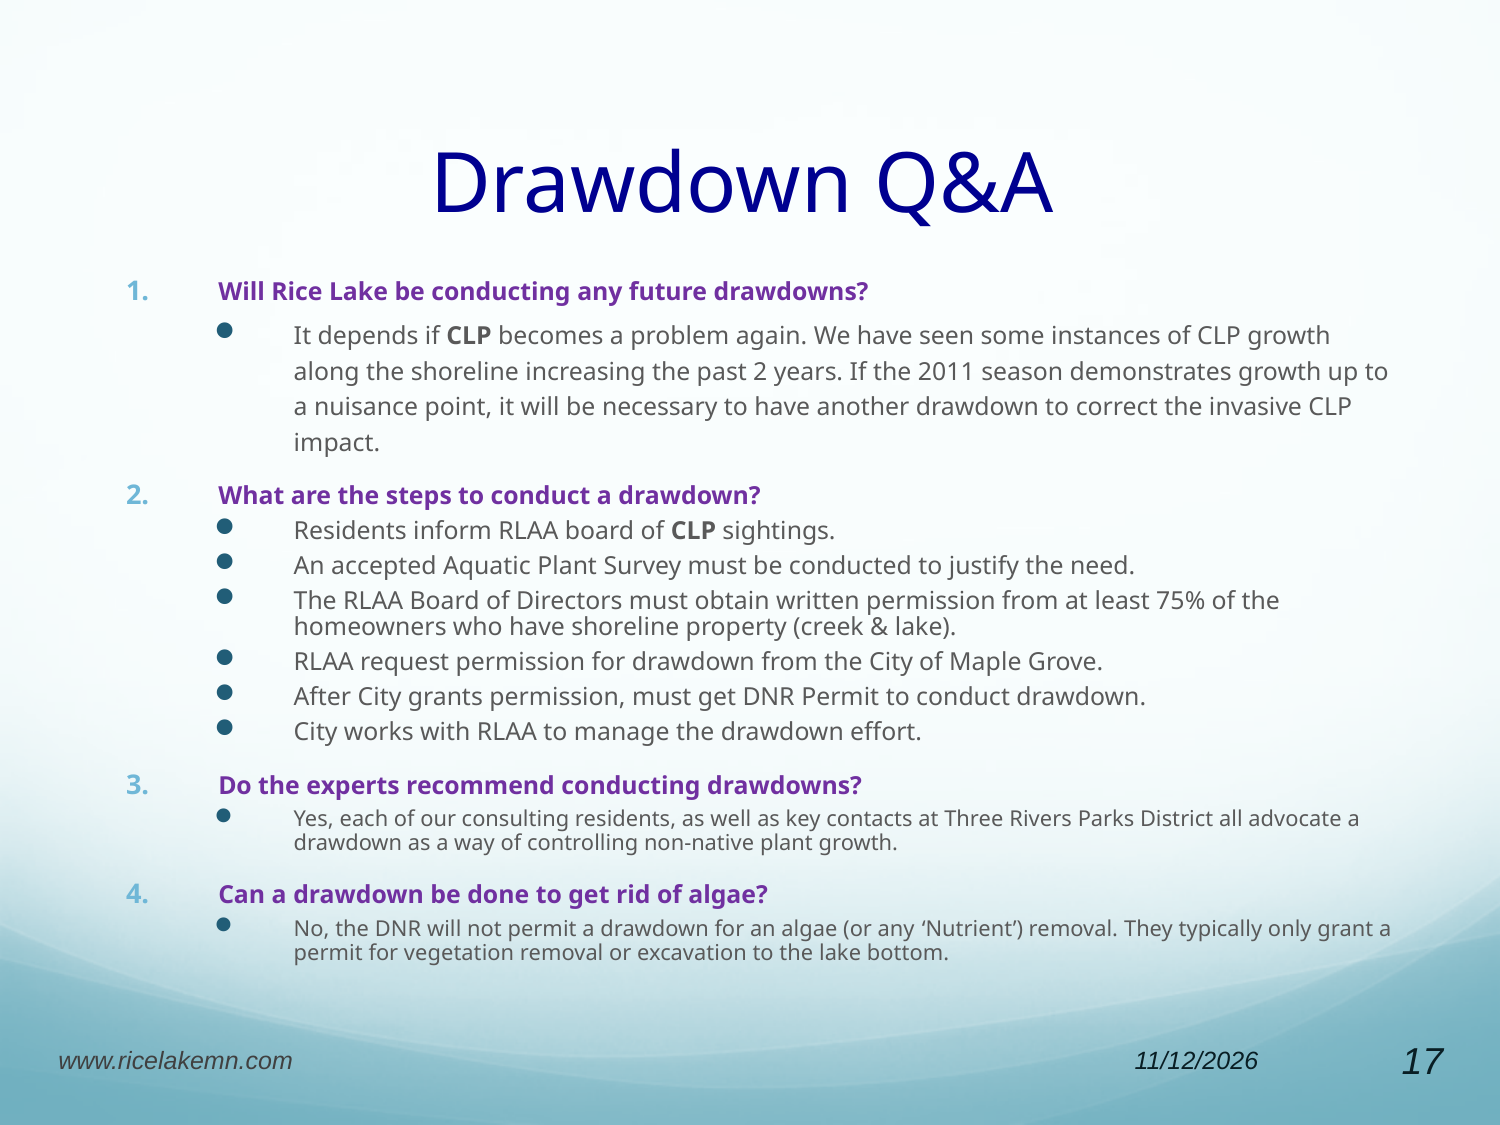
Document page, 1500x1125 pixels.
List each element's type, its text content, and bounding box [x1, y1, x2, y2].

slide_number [923, 1029, 1274, 1090]
slide_number 17 [1295, 1029, 1459, 1090]
footer www.ricelakemn.com [43, 1029, 838, 1090]
title Drawdown Q&A [75, 50, 1410, 237]
list Will Rice Lake be conducting any future drawdowns? It depends if CLP becomes a problem again. We have seen some instances of CLP growth along the shoreline increasing the past 2 years. If the 2011 season demonstrates growth up to a nuisance point, it will be necessary to have another drawdown to correct the invasive CLP impact. What are the steps to conduct a drawdown? Residents inform RLAA board of CLP sightings. An accepted Aquatic Plant Survey must be conducted to justify the need. The RLAA Board of Directors must obtain written permission from at least 75% of the homeowners who have shoreline property (creek & lake). RLAA request permission for drawdown from the City of Maple Grove. After City grants permission, must get DNR Permit to conduct drawdown. City works with RLAA to manage the drawdown effort. Do the experts recommend conducting drawdowns? Yes, each of our consulting residents, as well as key contacts at Three Rivers Parks District all advocate a drawdown as a way of controlling non-native plant growth. Can a drawdown be done to get rid of algae? No, the DNR will not permit a drawdown for an algae (or any ‘Nutrient’) removal. They typically only grant a permit for vegetation removal or excavation to the lake bottom. [90, 262, 1410, 975]
